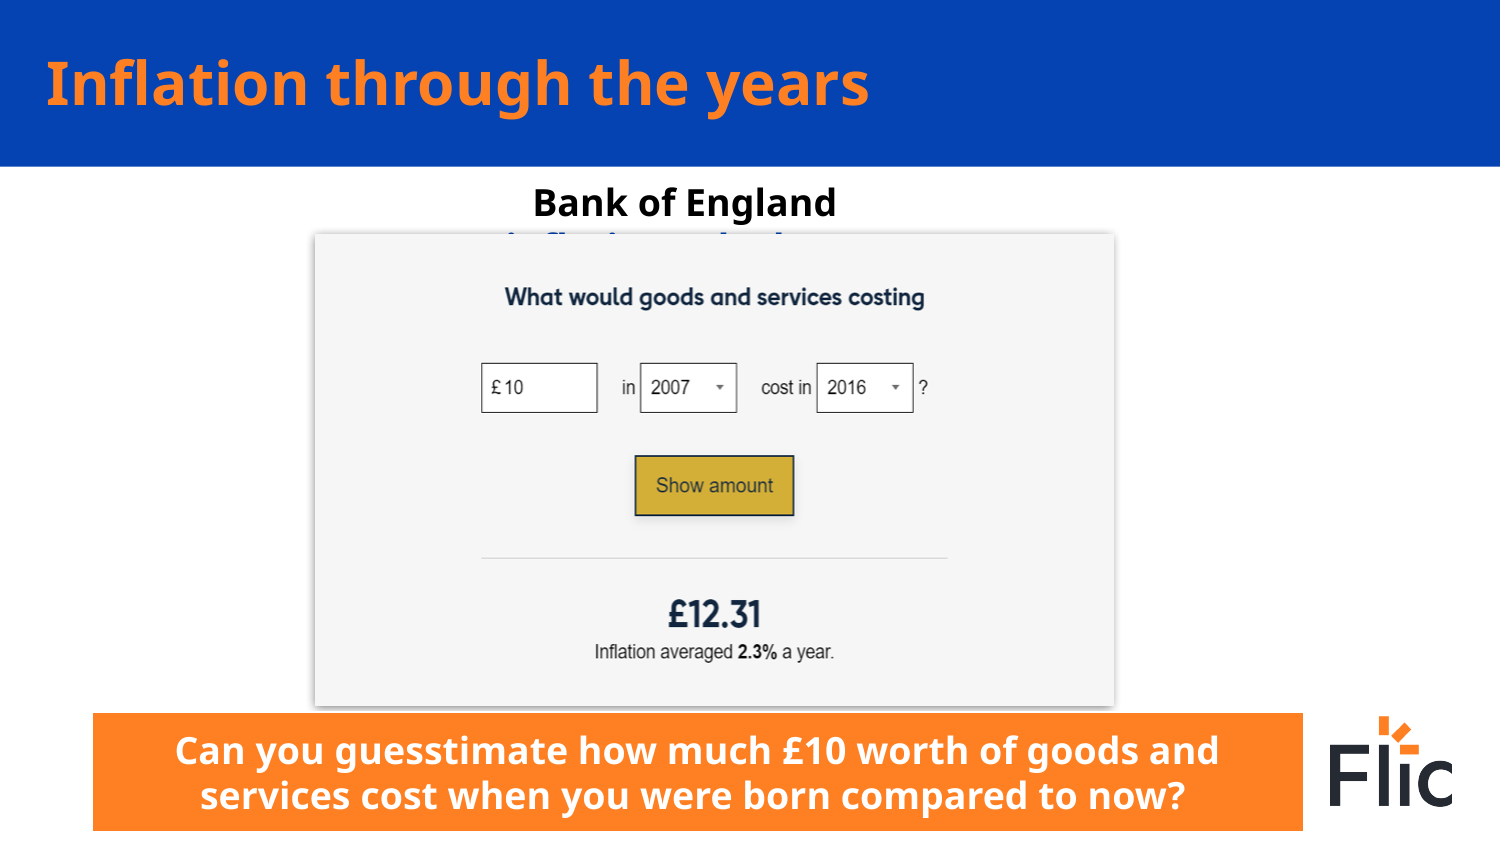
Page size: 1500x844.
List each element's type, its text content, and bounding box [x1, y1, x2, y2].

text_box Inflation through the years [31, 30, 1292, 133]
text_box Can you guesstimate how much £10 worth of goods and services cost when you were born compared to now? [91, 712, 1304, 833]
text_box Bank of England inflation calculator [356, 164, 1023, 229]
picture [315, 233, 1114, 707]
picture [1330, 716, 1452, 807]
